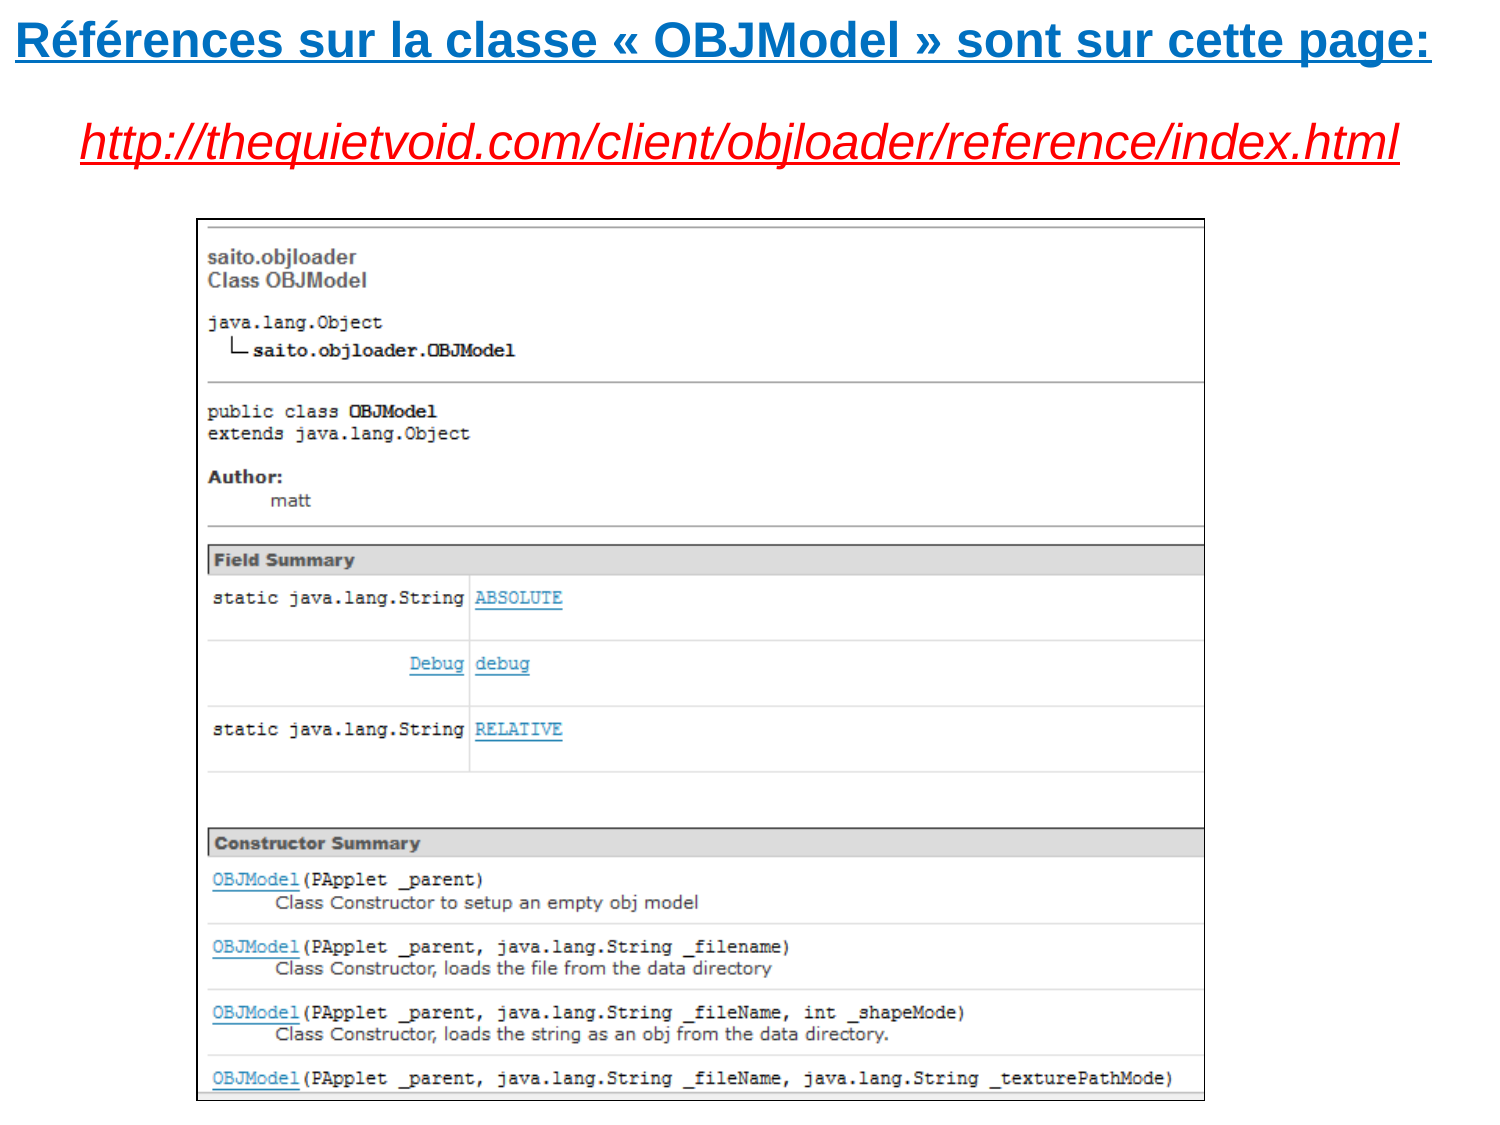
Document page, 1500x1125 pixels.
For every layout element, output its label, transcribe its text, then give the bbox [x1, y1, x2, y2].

text_box Références sur la classe « OBJModel » sont sur cette page: [0, 0, 1500, 75]
picture [197, 219, 1204, 1100]
text_box http://thequietvoid.com/client/objloader/reference/index.html [64, 101, 1424, 177]
